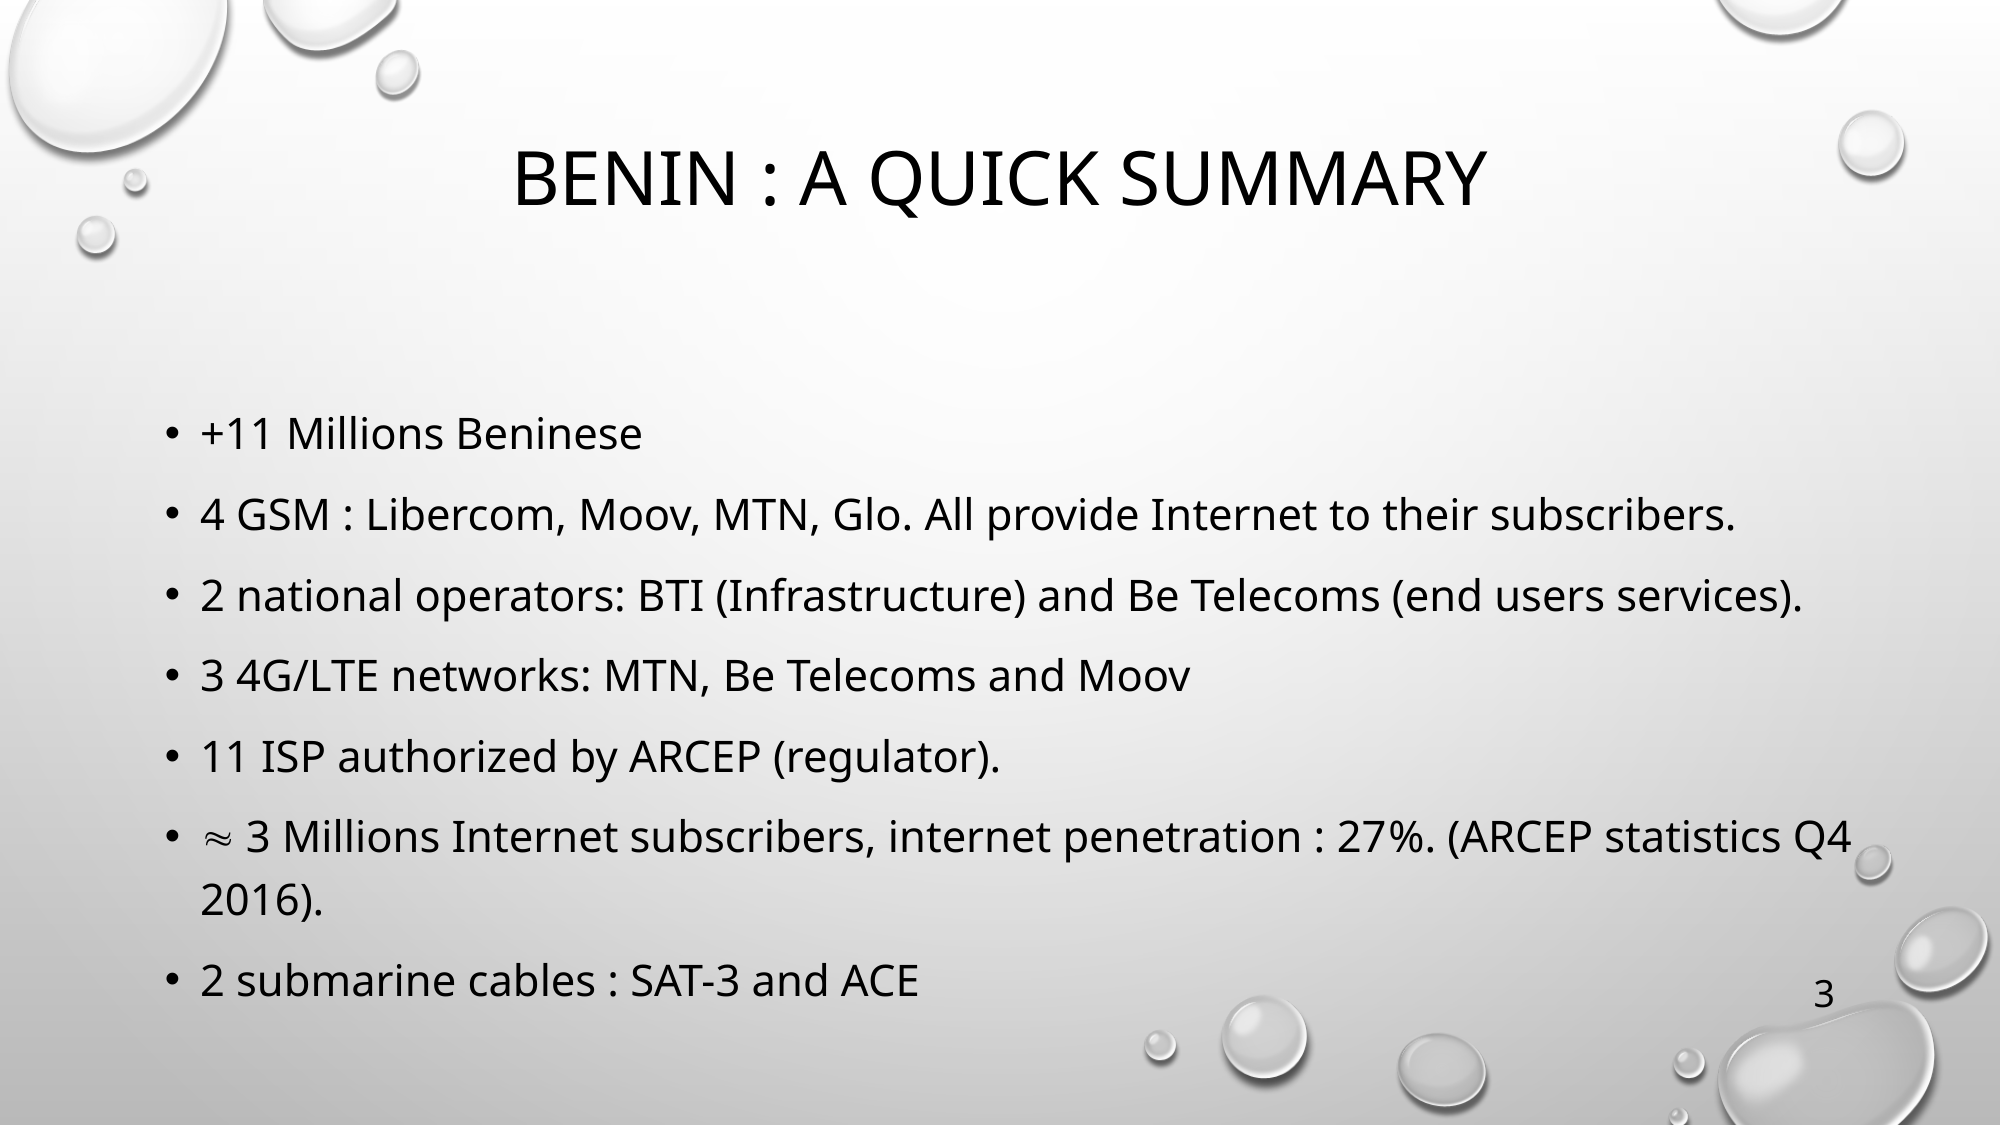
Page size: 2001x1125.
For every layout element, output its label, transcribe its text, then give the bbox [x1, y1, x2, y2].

slide_number 3 [1724, 965, 1851, 1025]
list +11 Millions Beninese 4 GSM : Libercom, Moov, MTN, Glo. All provide Internet to their subscribers. 2 national operators: BTI (Infrastructure) and Be Telecoms (end users services). 3 4G/LTE networks: MTN, Be Telecoms and Moov 11 ISP authorized by ARCEP (regulator).  3 Millions Internet subscribers, internet penetration : 27%. (ARCEP statistics Q4 2016). 2 submarine cables : SAT-3 and ACE [149, 388, 1926, 1021]
picture [0, 0, 2000, 1125]
title Benin : a Quick SUmmary [149, 50, 1851, 313]
